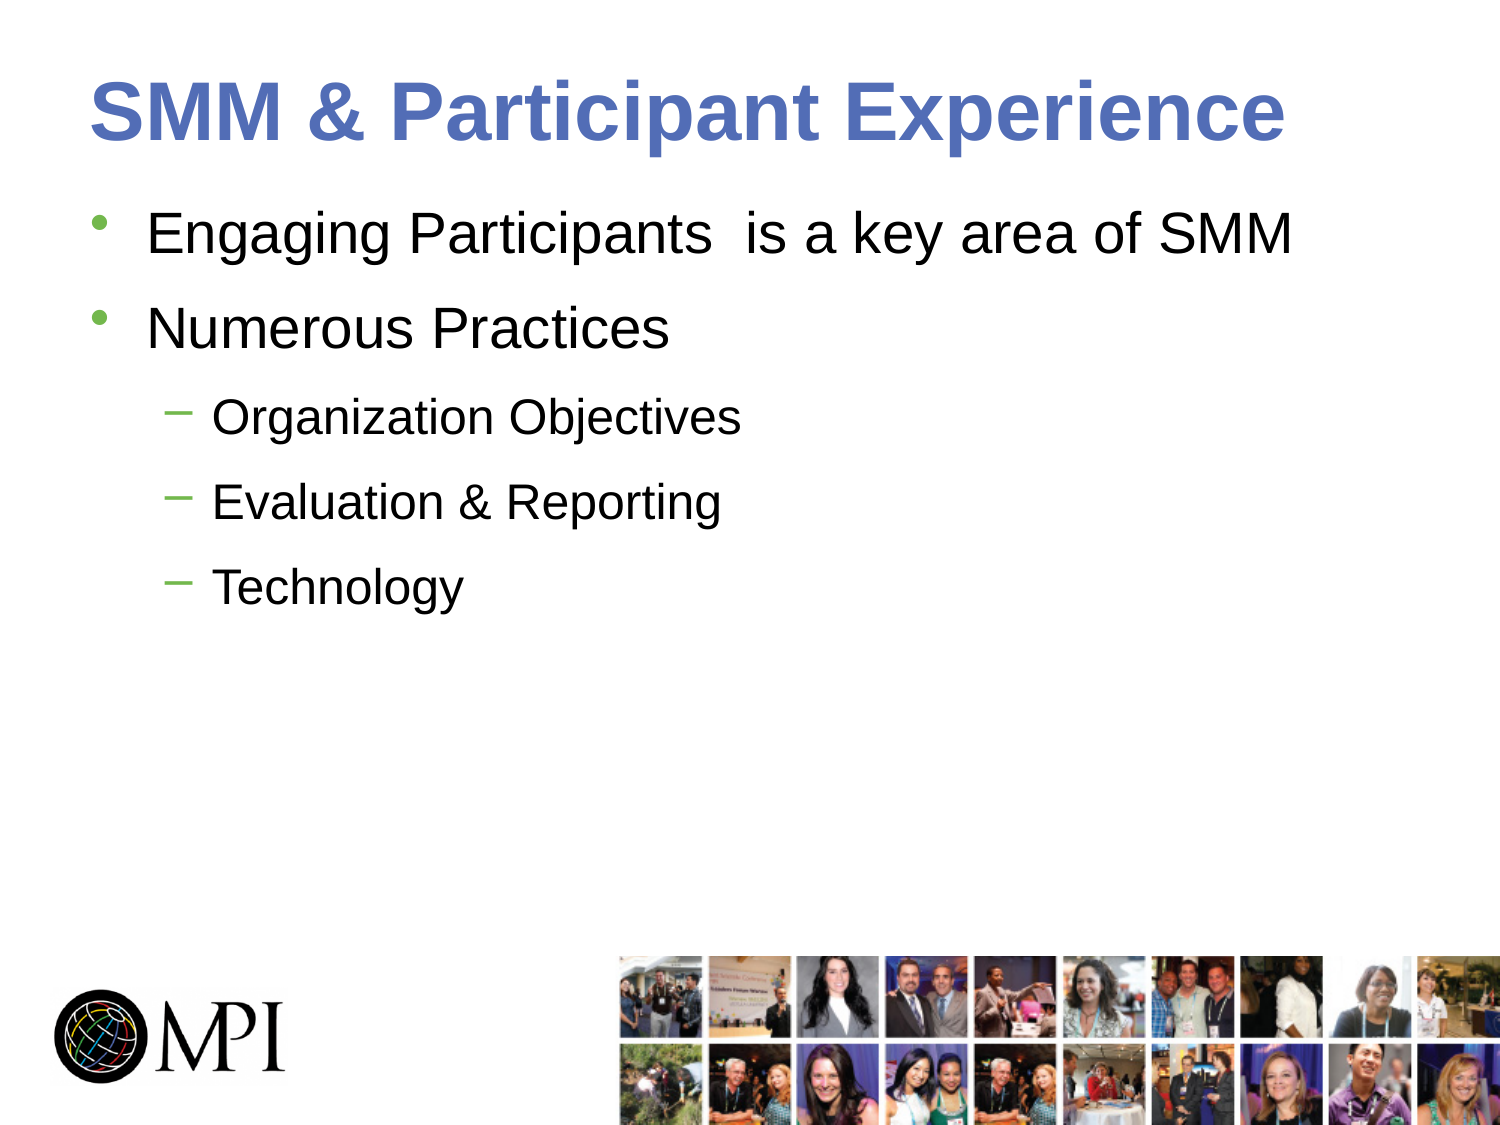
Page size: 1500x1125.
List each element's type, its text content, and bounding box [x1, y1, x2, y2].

picture [616, 956, 1500, 1125]
title SMM & Participant Experience [75, 50, 1425, 163]
list Engaging Participants is a key area of SMM Numerous Practices Organization Objectives Evaluation & Reporting Technology [75, 187, 1425, 925]
picture [50, 987, 288, 1086]
